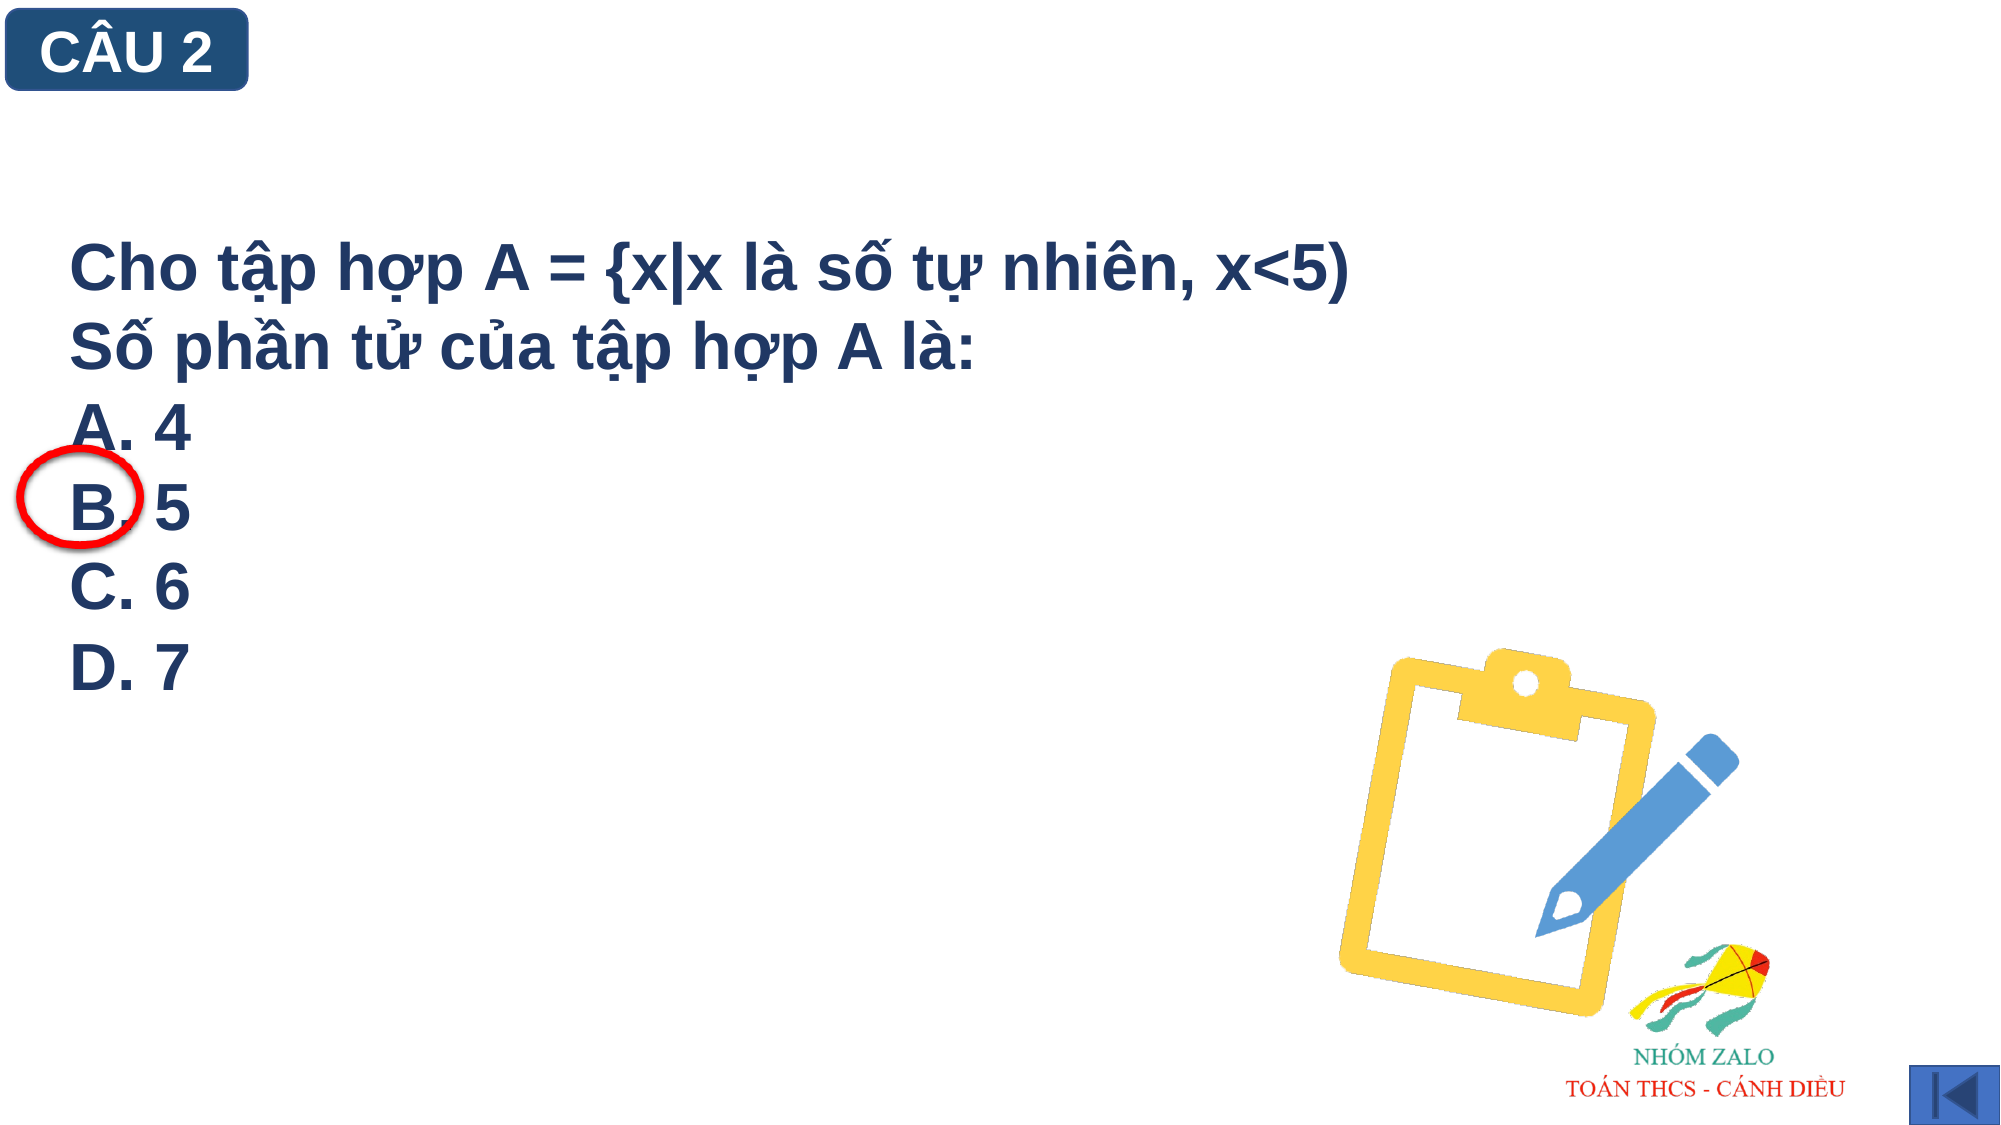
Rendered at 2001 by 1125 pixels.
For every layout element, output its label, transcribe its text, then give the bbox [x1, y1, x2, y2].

picture [7, 438, 152, 560]
text_box CÂU 2 [4, 7, 249, 91]
picture [1259, 616, 1887, 1125]
text_box Cho tập hợp A = {x|x là số tự nhiên, x<5) Số phần tử của tập hợp A là: 4 5 6 7 [54, 216, 1953, 711]
text_box [1909, 1065, 2000, 1125]
